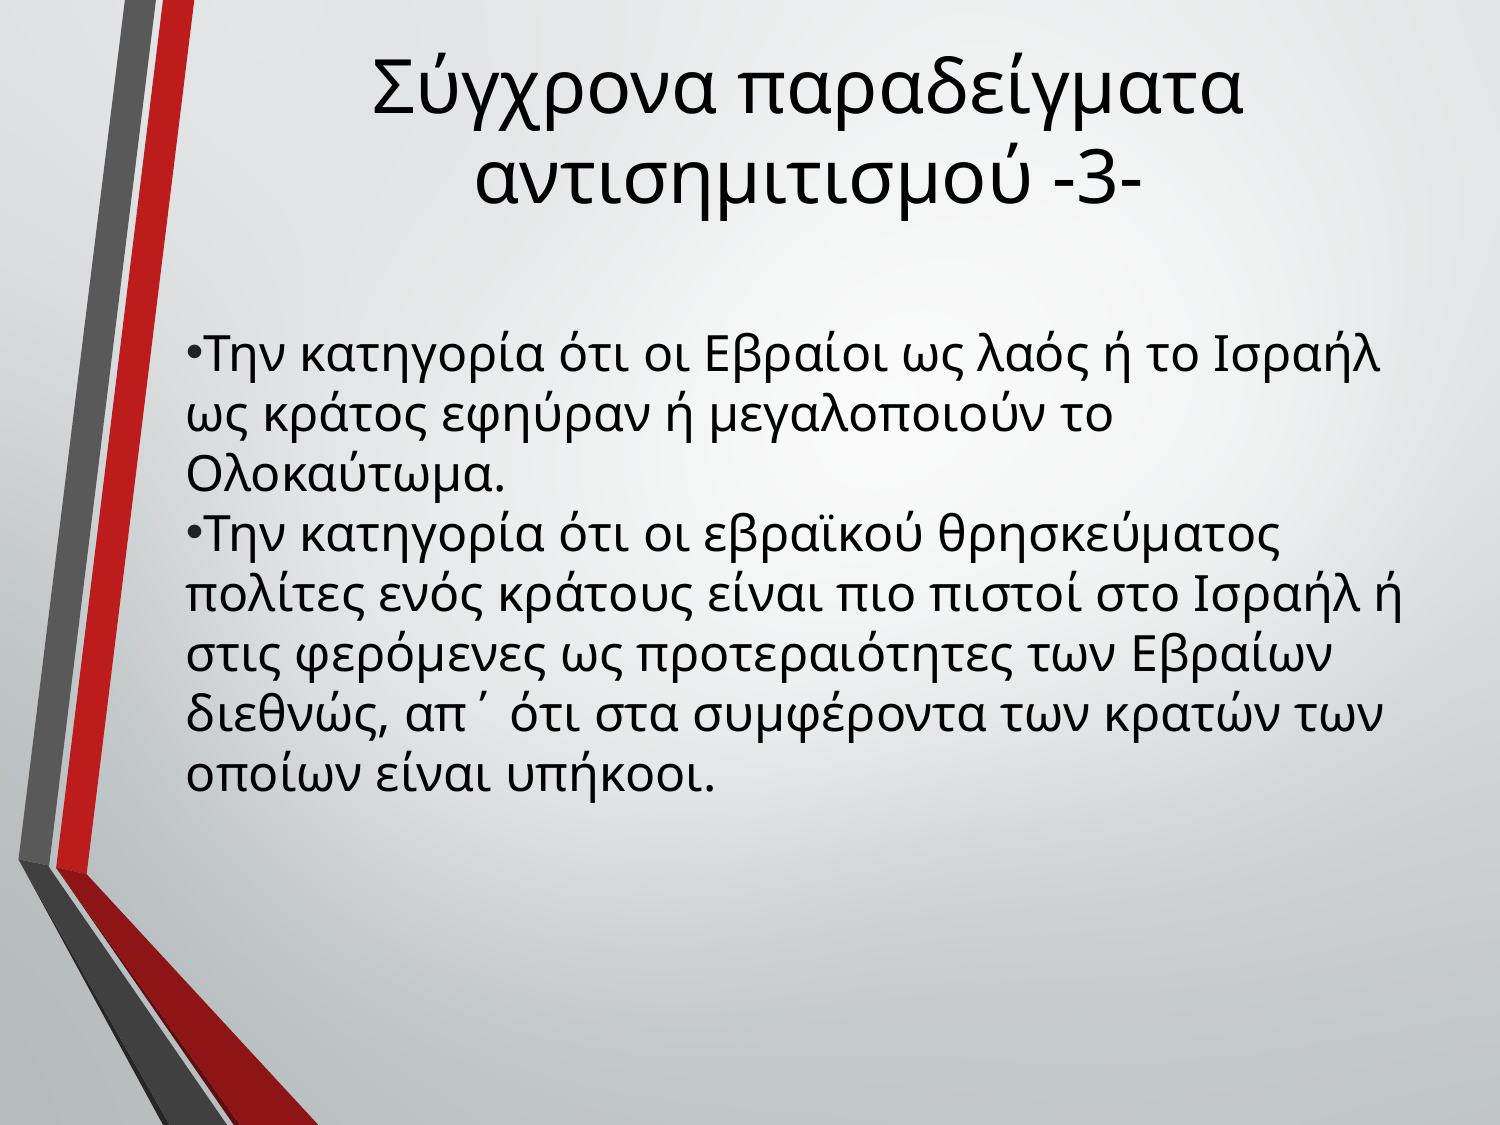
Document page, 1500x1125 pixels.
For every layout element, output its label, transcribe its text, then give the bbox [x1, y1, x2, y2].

text_box Σύγχρονα παραδείγματα αντισημιτισμού -3- [312, 30, 1306, 226]
text_box Την κατηγορία ότι οι Εβραίοι ως λαός ή το Ισραήλ ως κράτος εφηύραν ή μεγαλοποιούν το Ολοκαύτωμα. Την κατηγορία ότι οι εβραϊκού θρησκεύματος πολίτες ενός κράτους είναι πιο πιστοί στο Ισραήλ ή στις φερόμενες ως προτεραιότητες των Εβραίων διεθνώς, απ΄ ότι στα συμφέροντα των κρατών των οποίων είναι υπήκοοι. [171, 314, 1430, 850]
